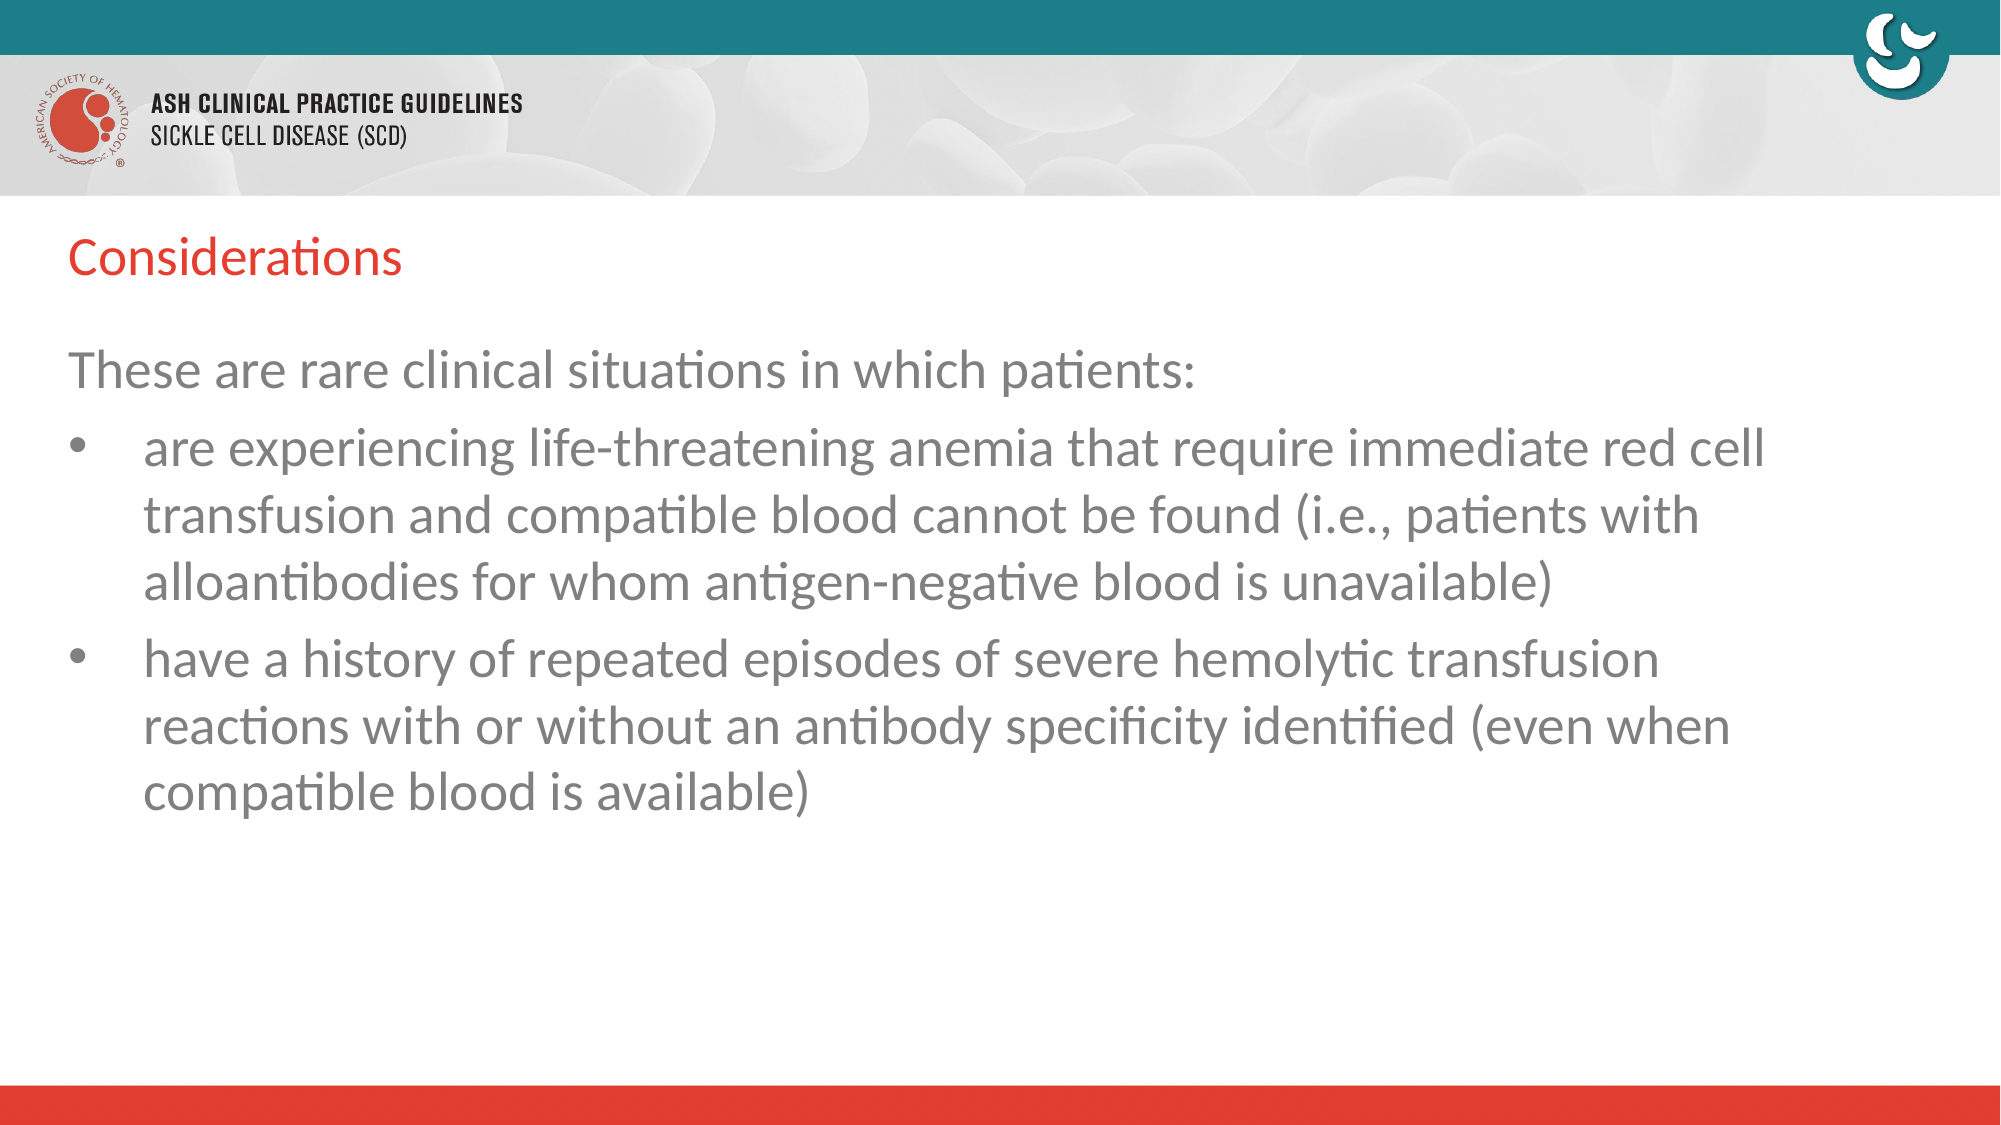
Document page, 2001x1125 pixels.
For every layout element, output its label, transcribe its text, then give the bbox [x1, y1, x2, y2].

title Considerations [68, 219, 1869, 333]
list These are rare clinical situations in which patients: are experiencing life-threatening anemia that require immediate red cell transfusion and compatible blood cannot be found (i.e., patients with alloantibodies for whom antigen-negative blood is unavailable) have a history of repeated episodes of severe hemolytic transfusion reactions with or without an antibody specificity identified (even when compatible blood is available) [68, 333, 1869, 983]
picture [0, 0, 2001, 1125]
